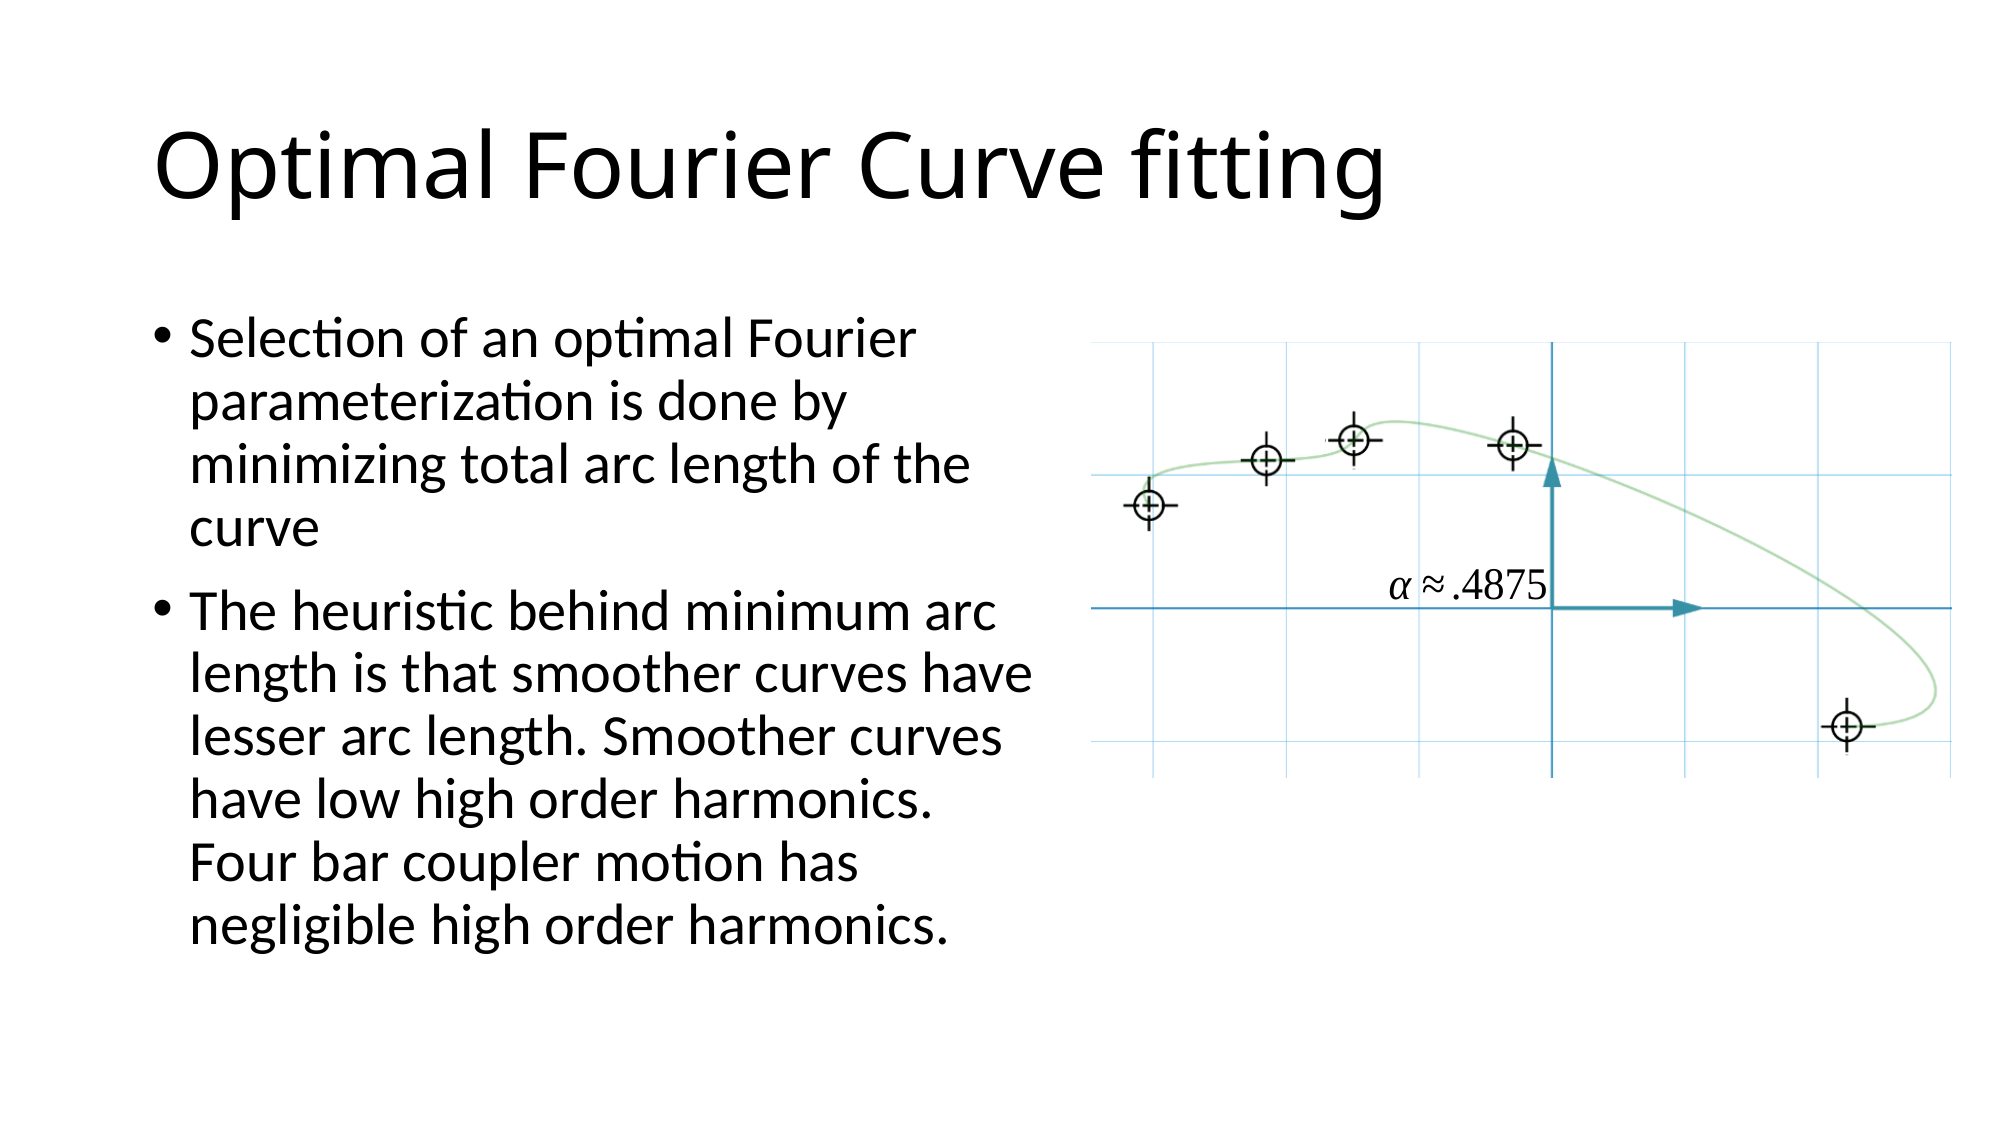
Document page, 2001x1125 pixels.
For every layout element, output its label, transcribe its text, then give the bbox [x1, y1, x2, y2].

title Optimal Fourier Curve fitting [137, 59, 1863, 278]
picture [1091, 342, 1952, 778]
list Selection of an optimal Fourier parameterization is done by minimizing total arc length of the curve The heuristic behind minimum arc length is that smoother curves have lesser arc length. Smoother curves have low high order harmonics. Four bar coupler motion has negligible high order harmonics. [137, 299, 1066, 1014]
